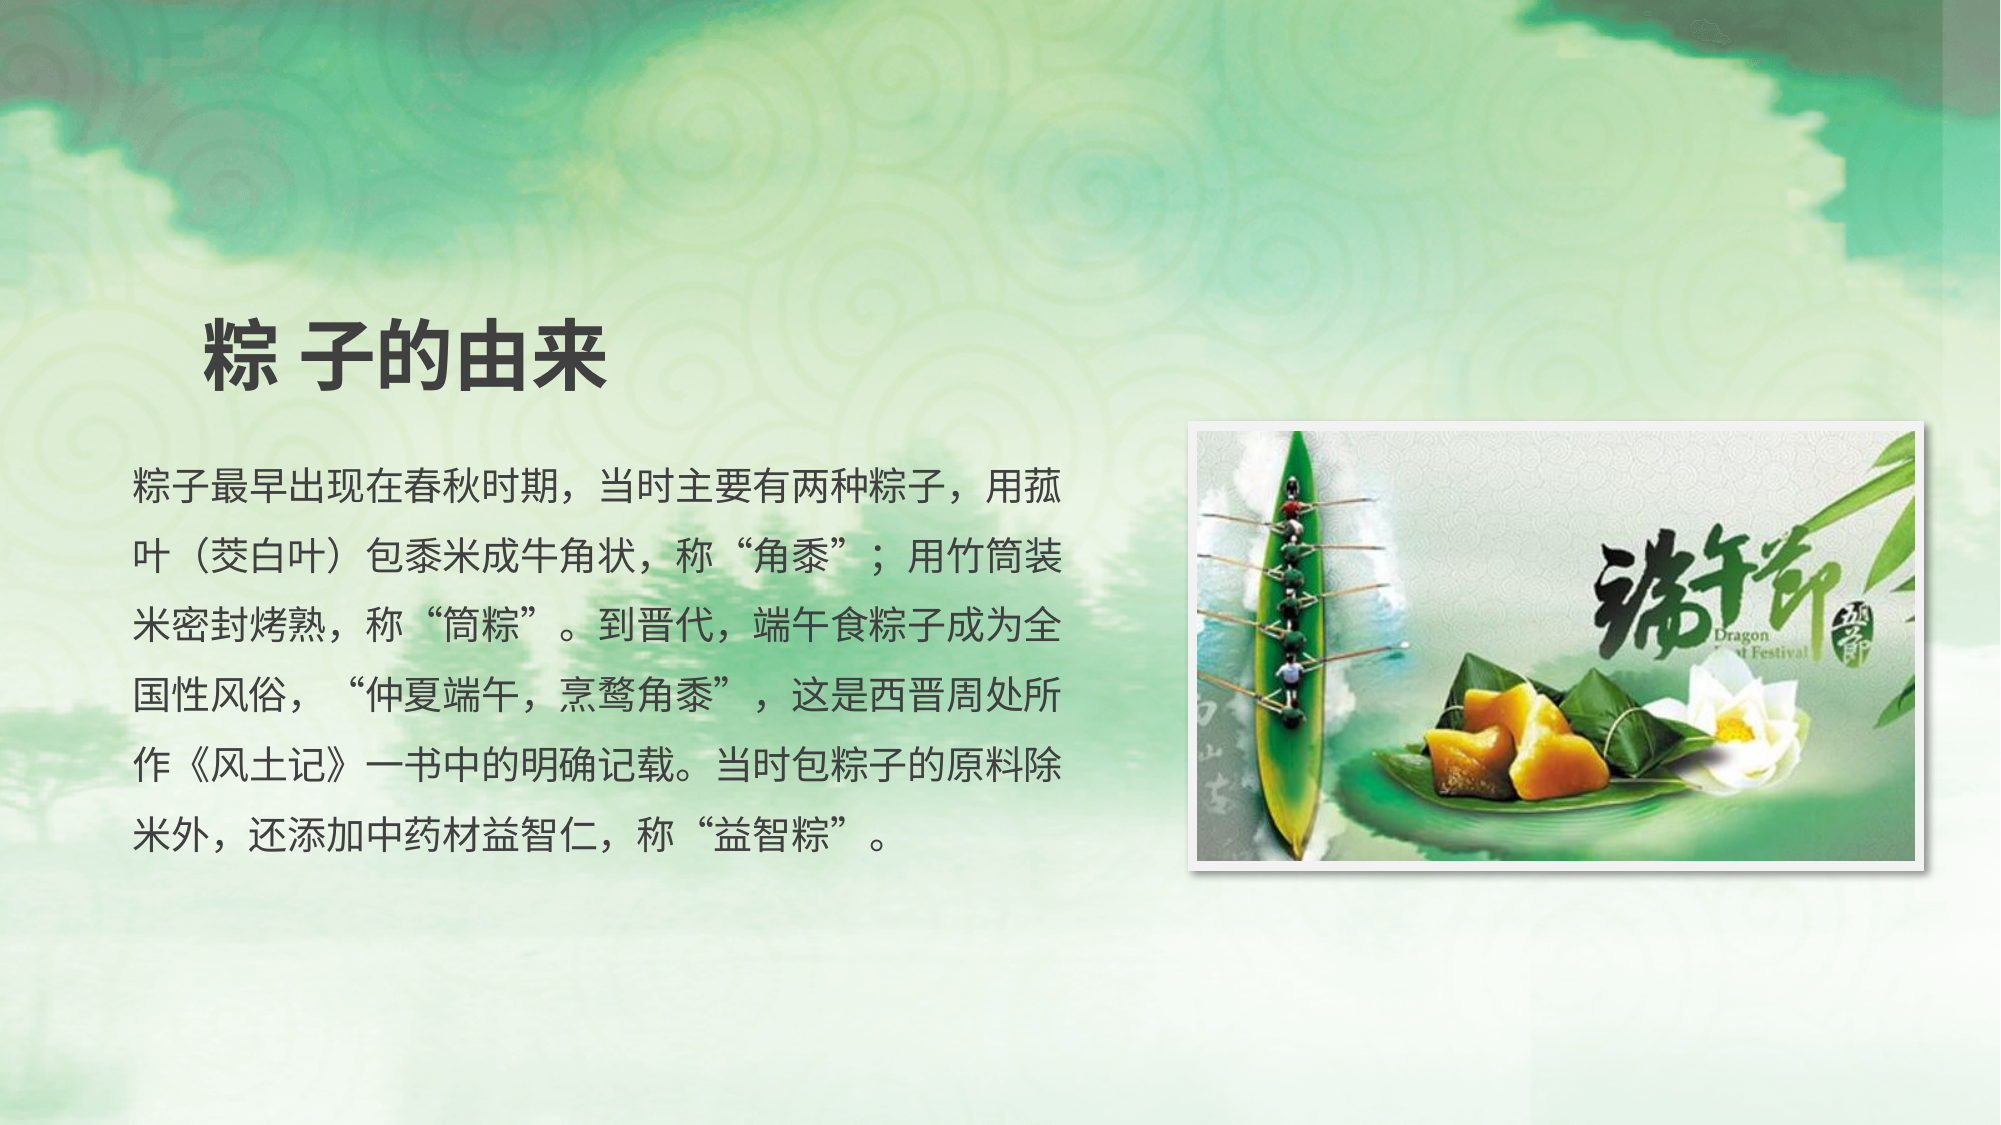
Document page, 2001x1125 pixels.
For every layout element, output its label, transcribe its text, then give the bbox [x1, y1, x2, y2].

picture [0, 0, 2001, 1125]
text_box 粽 子的由来 [202, 306, 671, 400]
text_box 粽子最早出现在春秋时期，当时主要有两种粽子，用菰叶（茭白叶）包黍米成牛角状，称“角黍”；用竹筒装米密封烤熟，称“筒粽”。到晋代，端午食粽子成为全国性风俗，“仲夏端午，烹鹜角黍”，这是西晋周处所作《风土记》一书中的明确记载。当时包粽子的原料除米外，还添加中药材益智仁，称“益智粽”。 [117, 430, 1094, 865]
